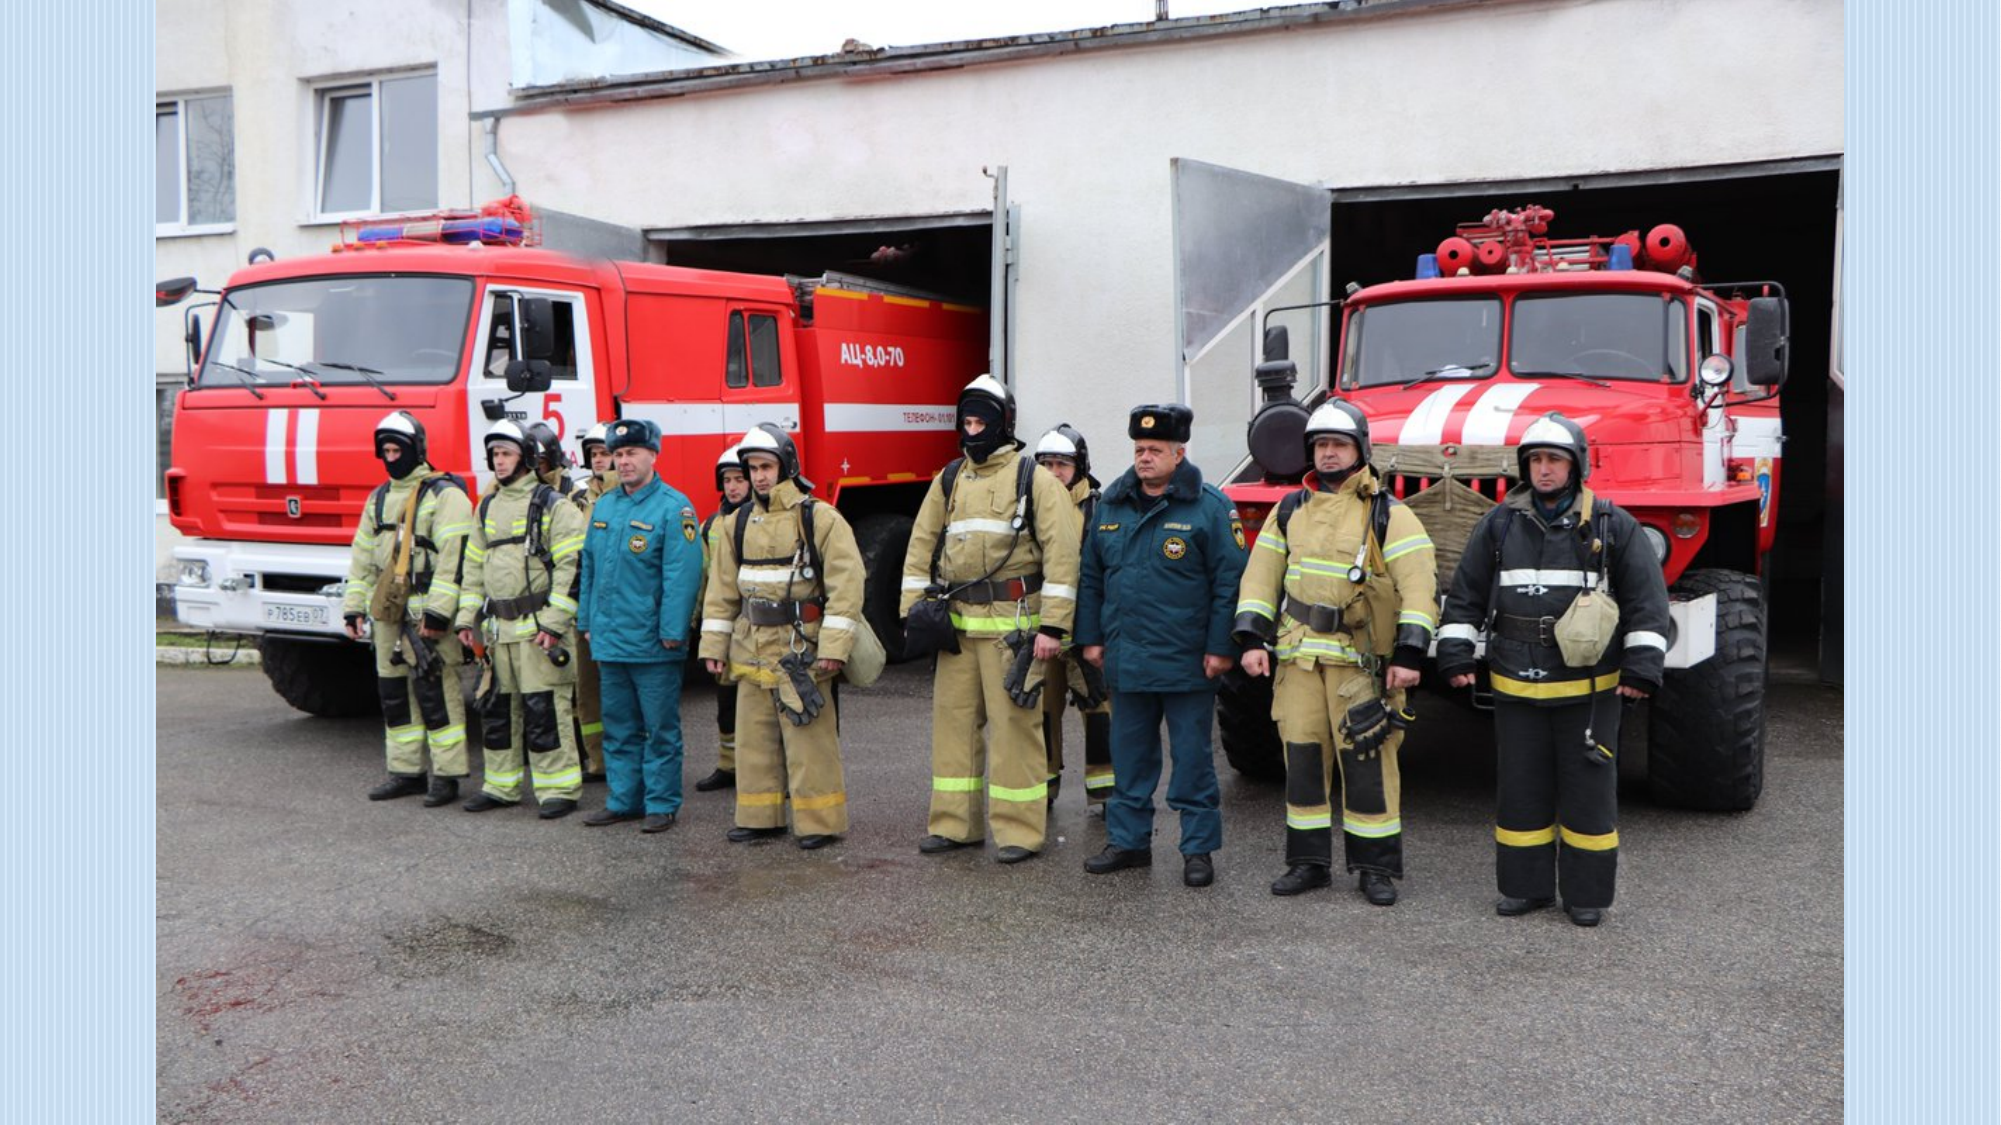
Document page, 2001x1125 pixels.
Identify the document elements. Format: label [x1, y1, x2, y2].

picture [155, 0, 1845, 1125]
